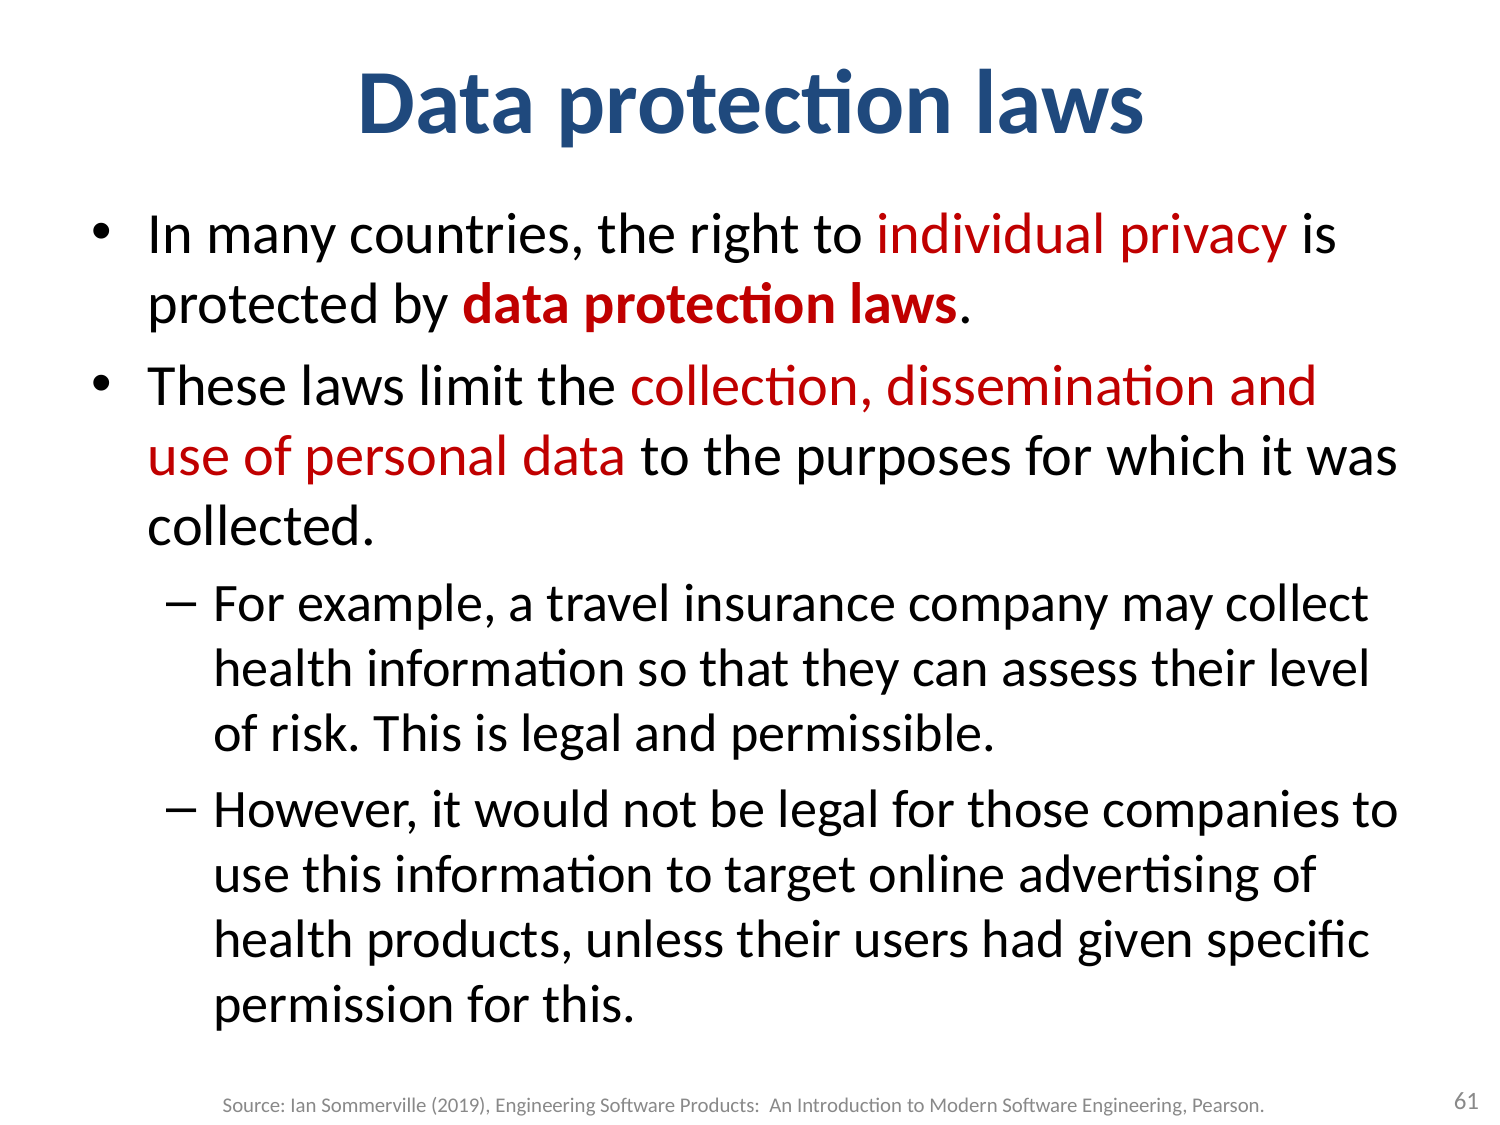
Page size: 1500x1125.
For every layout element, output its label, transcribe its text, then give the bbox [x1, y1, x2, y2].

slide_number 61 [1144, 1069, 1495, 1125]
title Data protection laws [76, 19, 1427, 175]
footer Source: Ian Sommerville (2019), Engineering Software Products: An Introduction to Modern Software Engineering, Pearson. [100, 1082, 1388, 1125]
list In many countries, the right to individual privacy is protected by data protection laws. These laws limit the collection, dissemination and use of personal data to the purposes for which it was collected. For example, a travel insurance company may collect health information so that they can assess their level of risk. This is legal and permissible. However, it would not be legal for those companies to use this information to target online advertising of health products, unless their users had given specific permission for this. [76, 187, 1427, 1070]
